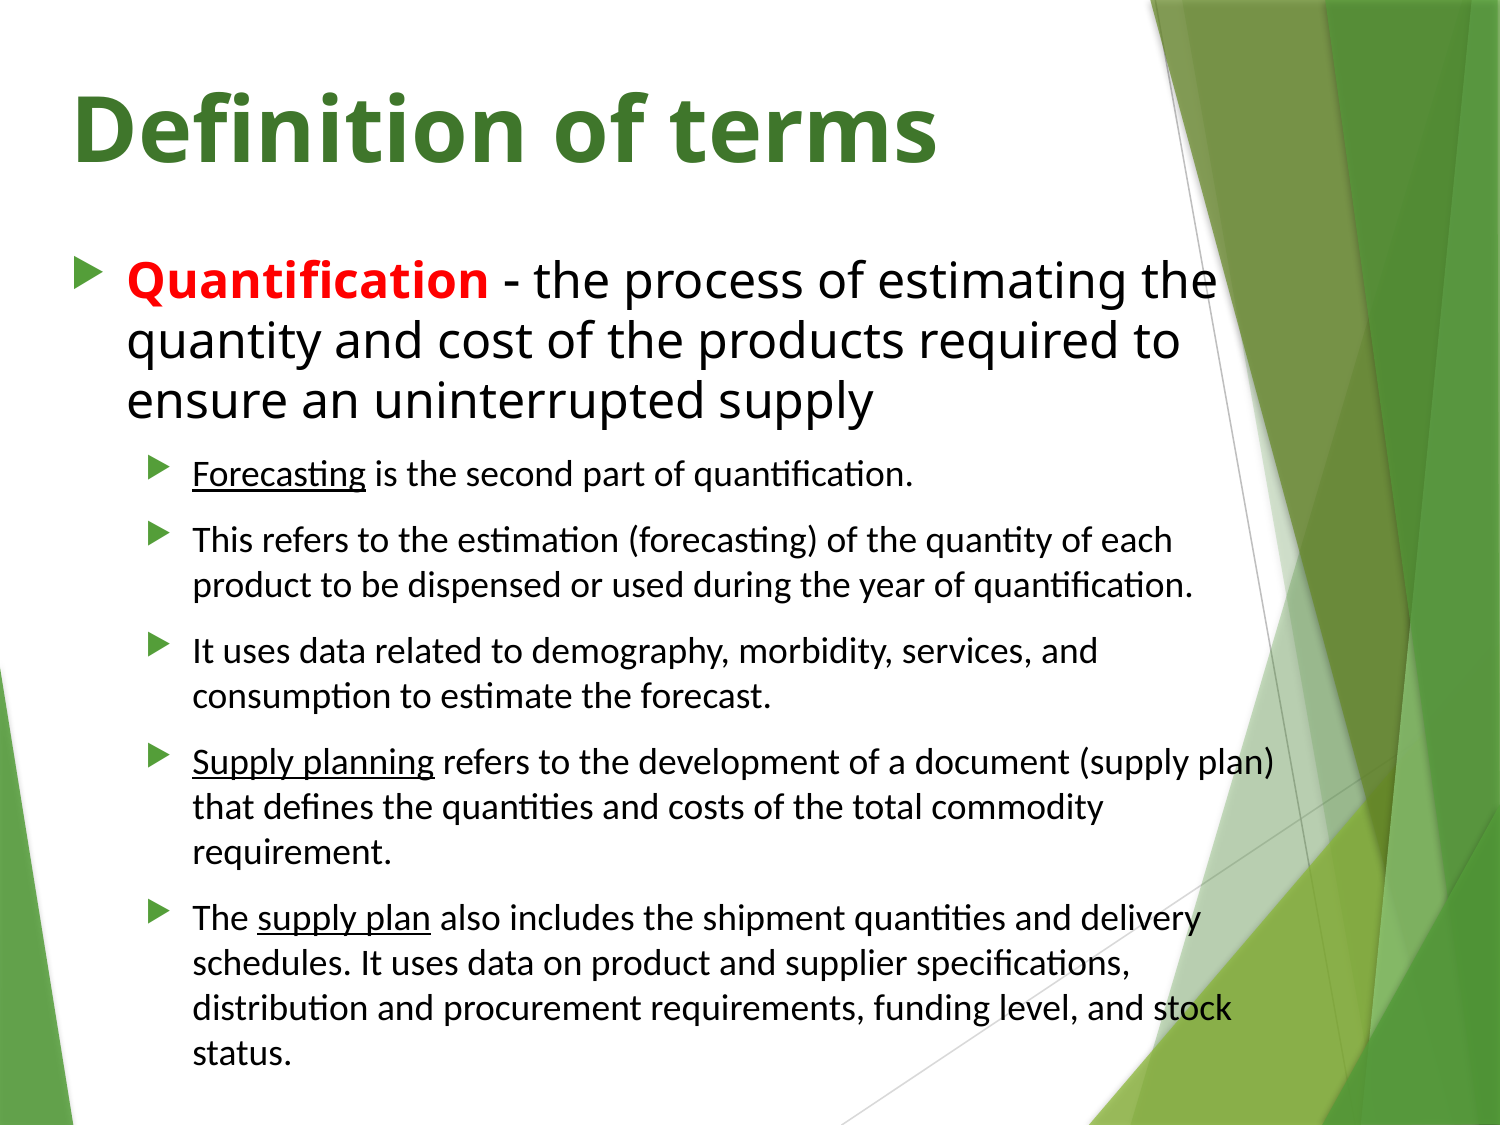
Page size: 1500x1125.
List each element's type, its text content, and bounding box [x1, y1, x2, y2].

list Quantification  the process of estimating the quantity and cost of the products required to ensure an uninterrupted supply Forecasting is the second part of quantification. This refers to the estimation (forecasting) of the quantity of each product to be dispensed or used during the year of quantification. It uses data related to demography, morbidity, services, and consumption to estimate the forecast. Supply planning refers to the development of a document (supply plan) that defines the quantities and costs of the total commodity requirement. The supply plan also includes the shipment quantities and delivery schedules. It uses data on product and supplier specifications, distribution and procurement requirements, funding level, and stock status. [55, 240, 1302, 1068]
title Definition of terms [55, 63, 1356, 174]
